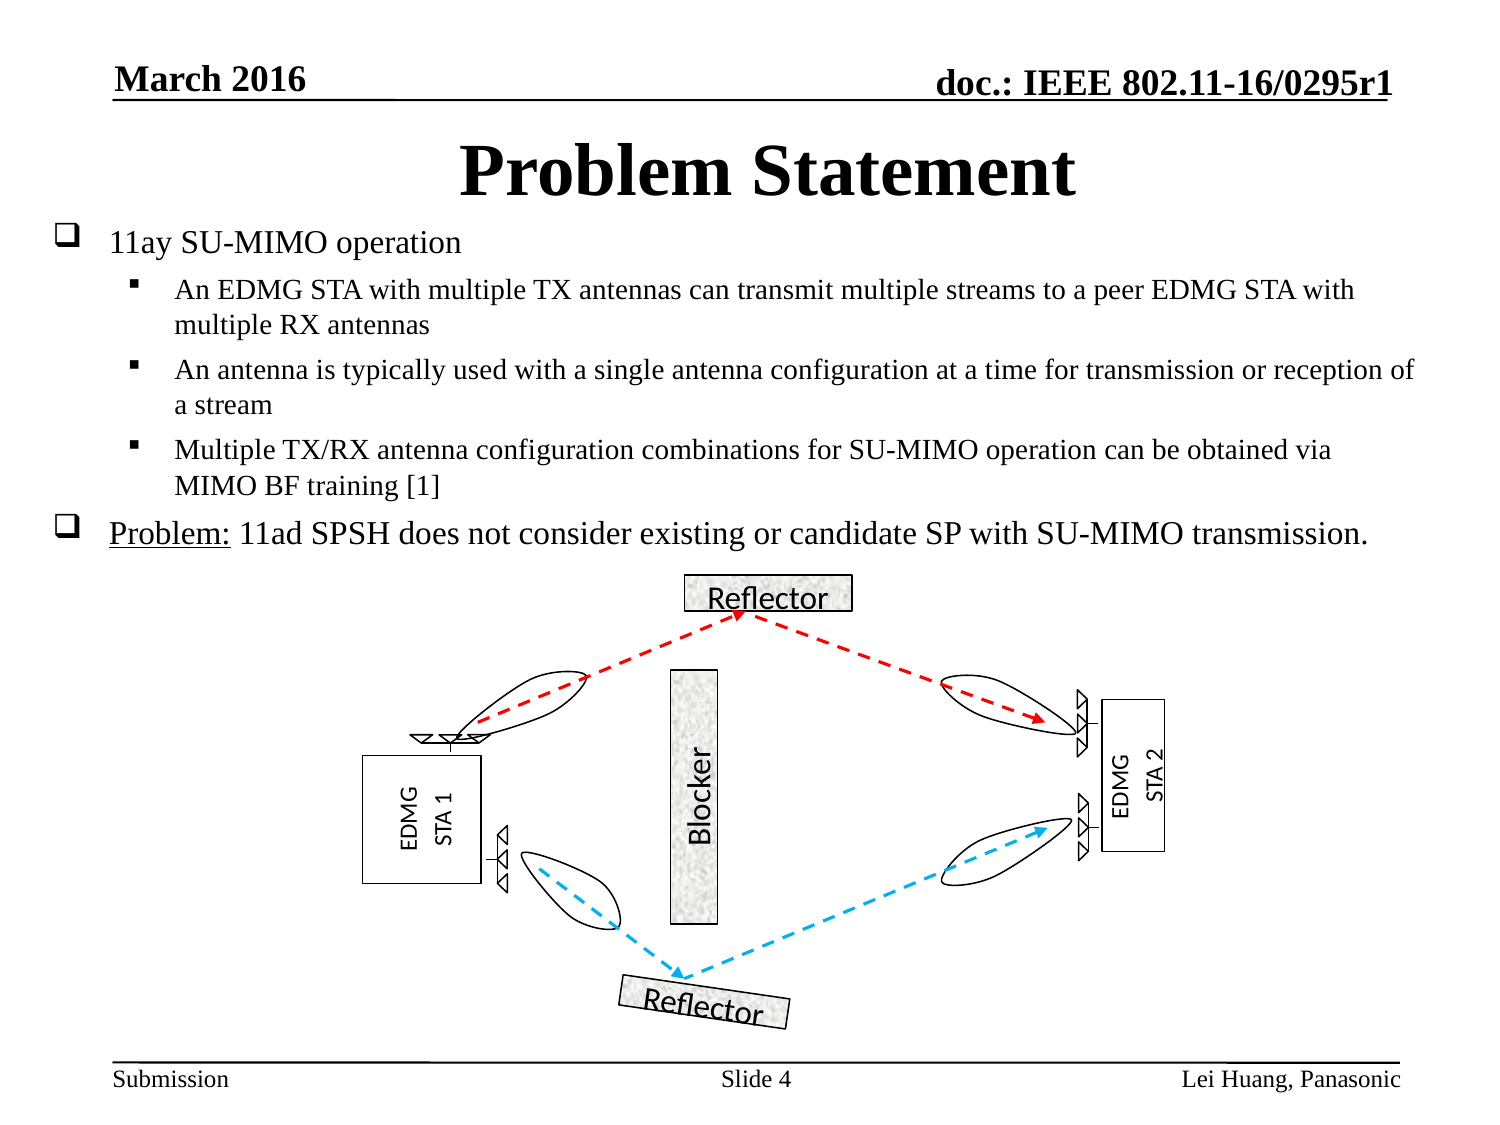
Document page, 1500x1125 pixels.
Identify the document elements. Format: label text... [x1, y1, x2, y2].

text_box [362, 574, 1165, 1018]
picture [755, 1018, 786, 1027]
slide_number 4 [712, 1061, 800, 1123]
title Problem Statement [17, 99, 1500, 231]
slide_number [114, 54, 493, 100]
list 11ay SU-MIMO operation An EDMG STA with multiple TX antennas can transmit multiple streams to a peer EDMG STA with multiple RX antennas An antenna is typically used with a single antenna configuration at a time for transmission or reception of a stream Multiple TX/RX antenna configuration combinations for SU-MIMO operation can be obtained via MIMO BF training [1] Problem: 11ad SPSH does not consider existing or candidate SP with SU-MIMO transmission. [37, 212, 1438, 563]
footer Lei Huang, Panasonic [902, 1061, 1402, 1093]
